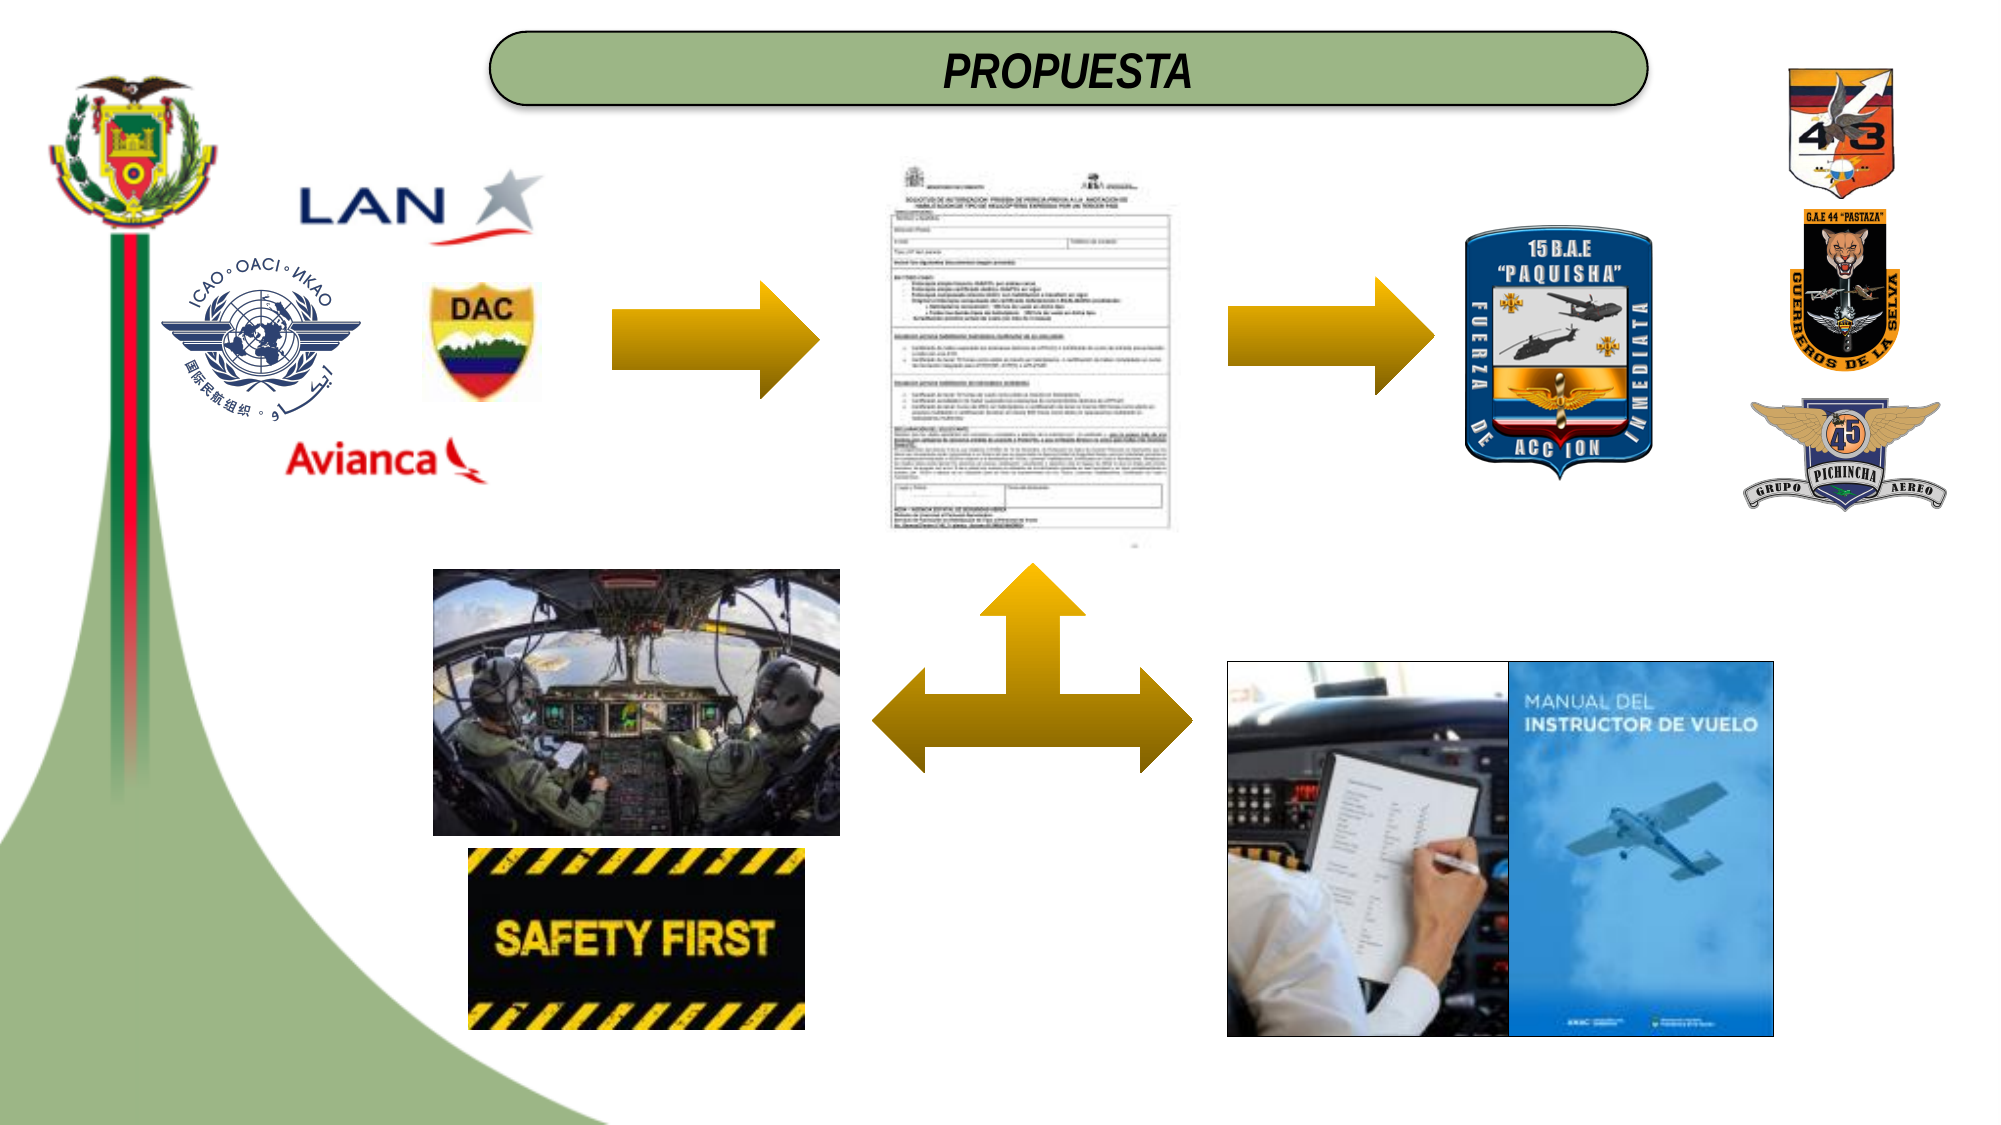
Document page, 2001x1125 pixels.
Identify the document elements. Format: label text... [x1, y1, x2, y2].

text_box [611, 277, 822, 402]
text_box PROPUESTA [488, 30, 1649, 107]
text_box [870, 574, 1195, 776]
text_box [1226, 273, 1437, 398]
picture [0, 0, 2001, 1125]
